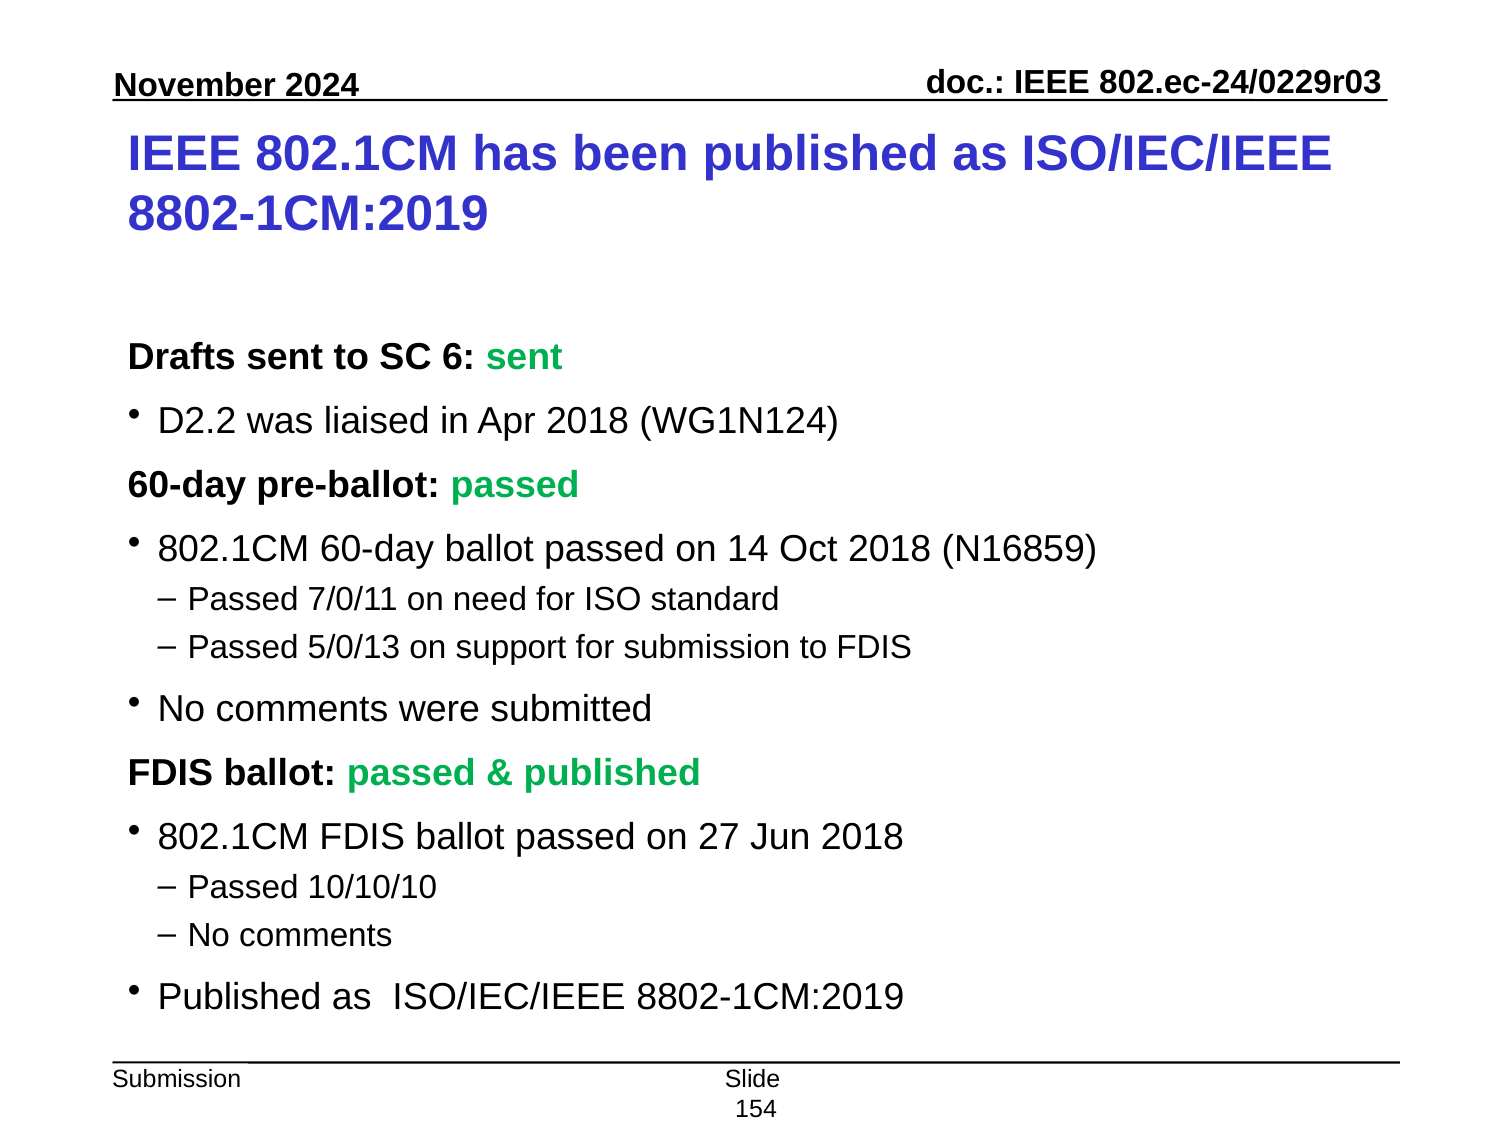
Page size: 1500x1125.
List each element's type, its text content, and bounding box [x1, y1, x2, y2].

list Drafts sent to SC 6: sent D2.2 was liaised in Apr 2018 (WG1N124) 60-day pre-ballot: passed 802.1CM 60-day ballot passed on 14 Oct 2018 (N16859) Passed 7/0/11 on need for ISO standard Passed 5/0/13 on support for submission to FDIS No comments were submitted FDIS ballot: passed & published 802.1CM FDIS ballot passed on 27 Jun 2018 Passed 10/10/10 No comments Published as ISO/IEC/IEEE 8802-1CM:2019 [112, 324, 1388, 1000]
slide_number Slide 154 [709, 1061, 803, 1093]
title IEEE 802.1CM has been published as ISO/IEC/IEEE 8802-1CM:2019 [112, 112, 1388, 288]
